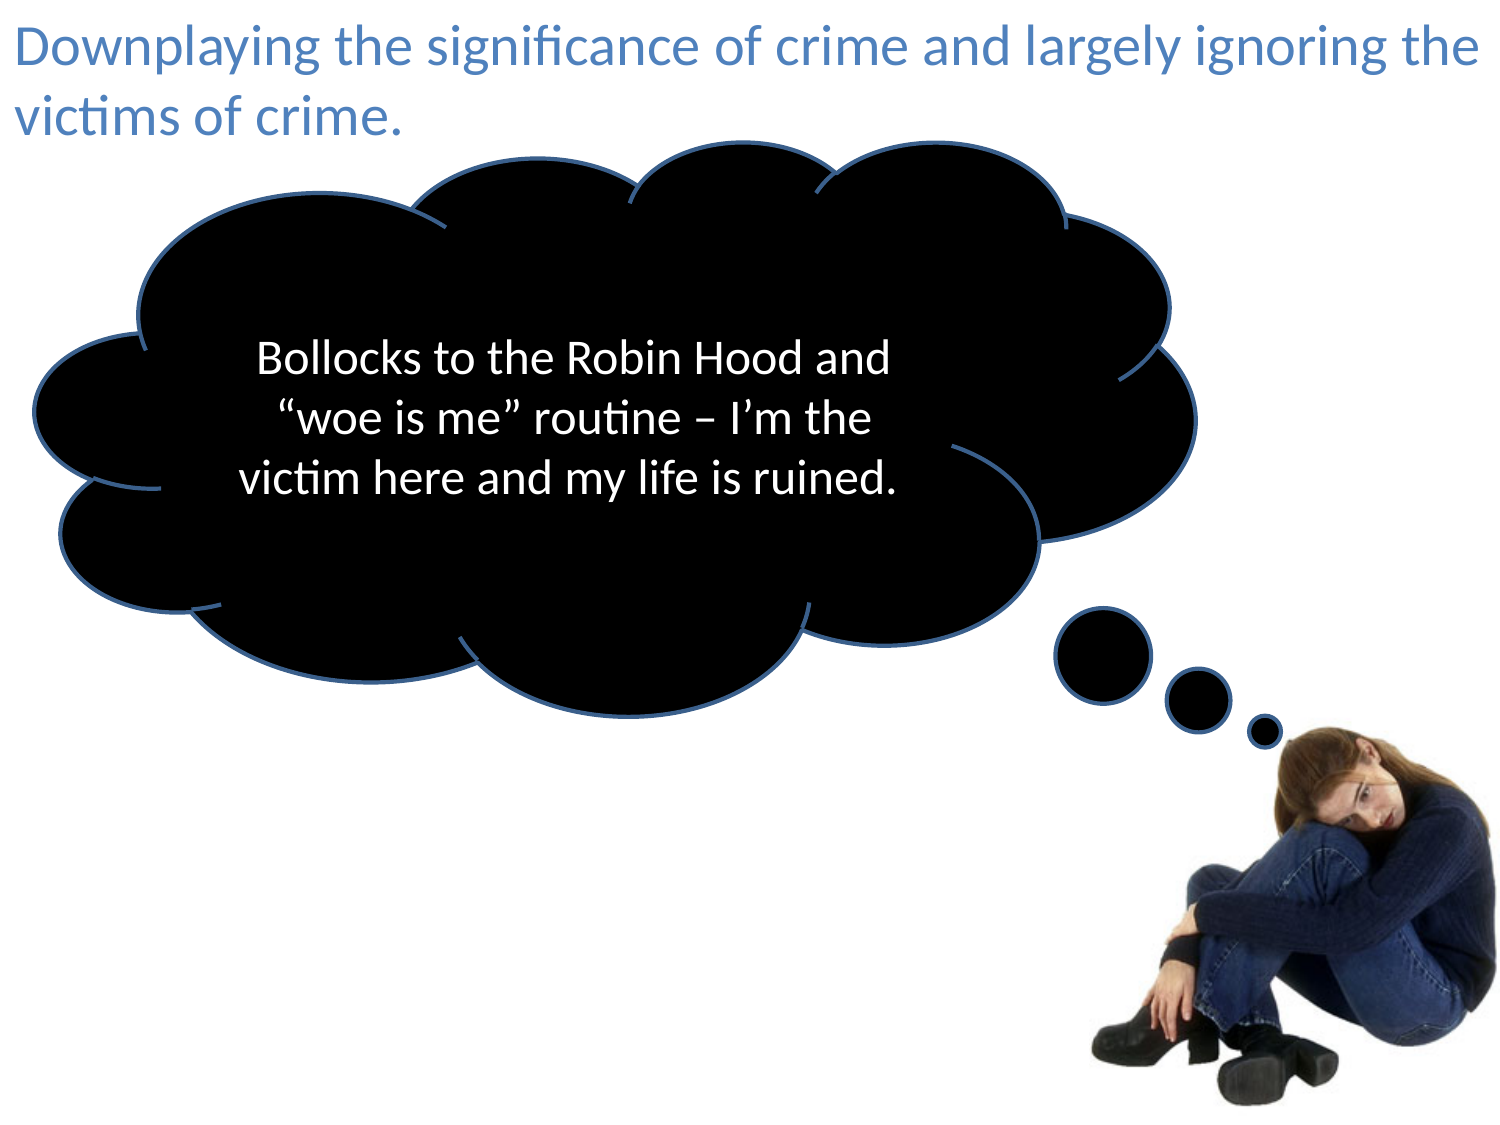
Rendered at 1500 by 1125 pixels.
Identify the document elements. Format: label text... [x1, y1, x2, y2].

text_box Downplaying the significance of crime and largely ignoring the victims of crime. [0, 0, 1500, 155]
text_box Bollocks to the Robin Hood and “woe is me” routine – I’m the victim here and my life is ruined. [32, 140, 1198, 719]
picture [1088, 580, 1500, 1125]
